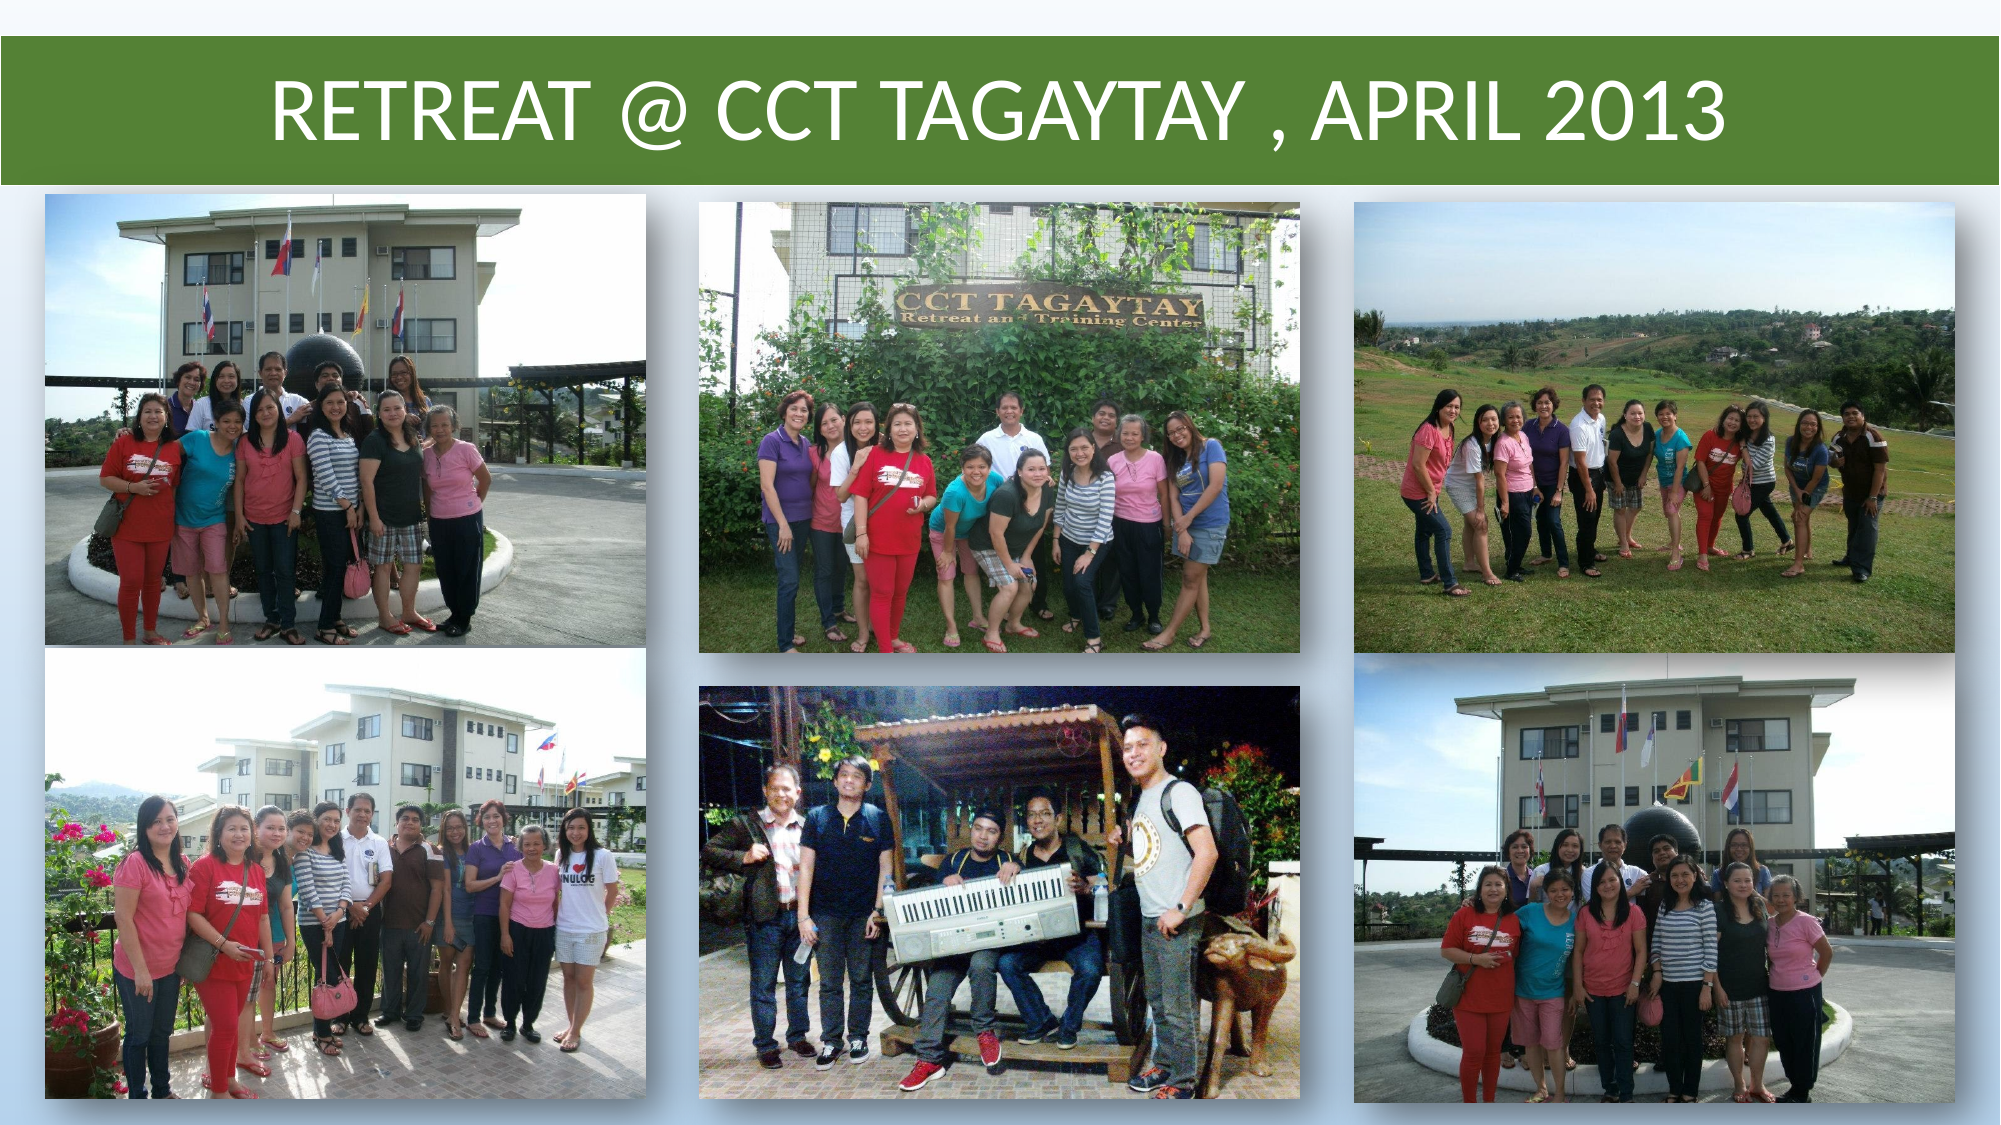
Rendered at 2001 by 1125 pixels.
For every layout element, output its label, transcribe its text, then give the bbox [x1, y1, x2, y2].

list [699, 202, 1301, 654]
picture [44, 647, 646, 1099]
picture [1354, 202, 1955, 1104]
picture [44, 193, 646, 645]
title RETREAT @ CCT TAGAYTAY , APRIL 2013 [0, 35, 2000, 186]
picture [699, 686, 1301, 1099]
